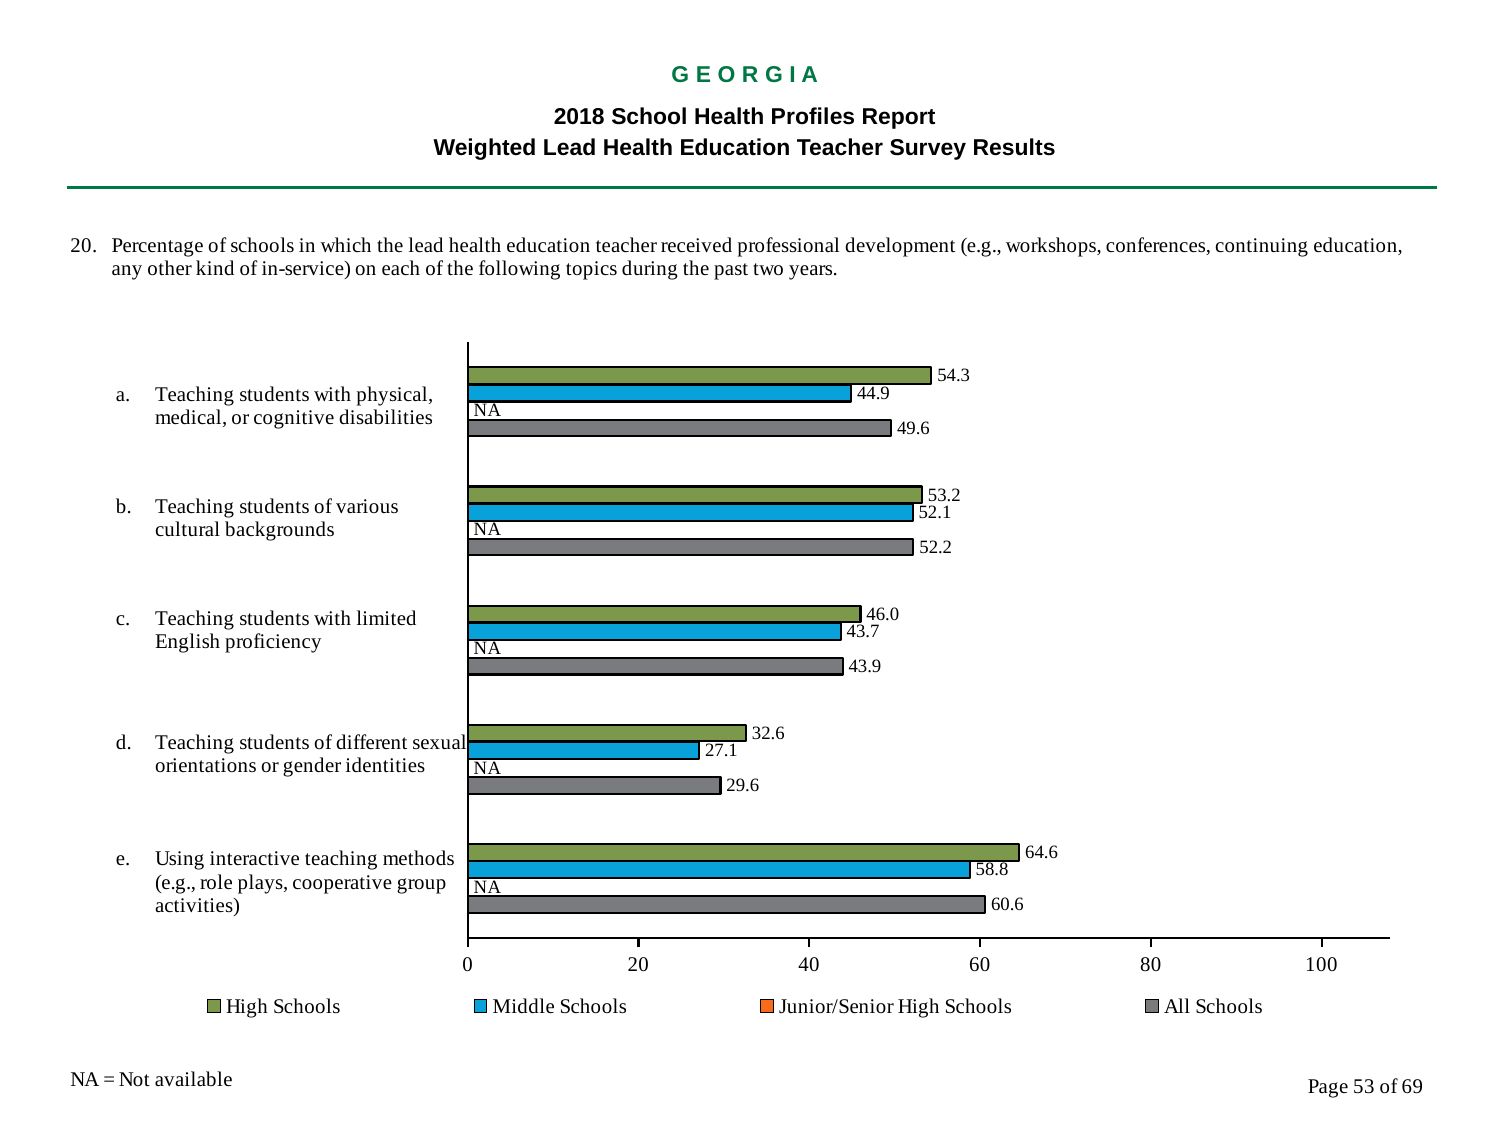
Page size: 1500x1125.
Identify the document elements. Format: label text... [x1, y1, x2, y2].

chart [41, 208, 1448, 1105]
text_box 2018 School Health Profiles Report [41, 93, 1448, 125]
text_box Weighted Lead Health Education Teacher Survey Results [41, 125, 1448, 168]
text_box G E O R G I A [41, 52, 1448, 93]
